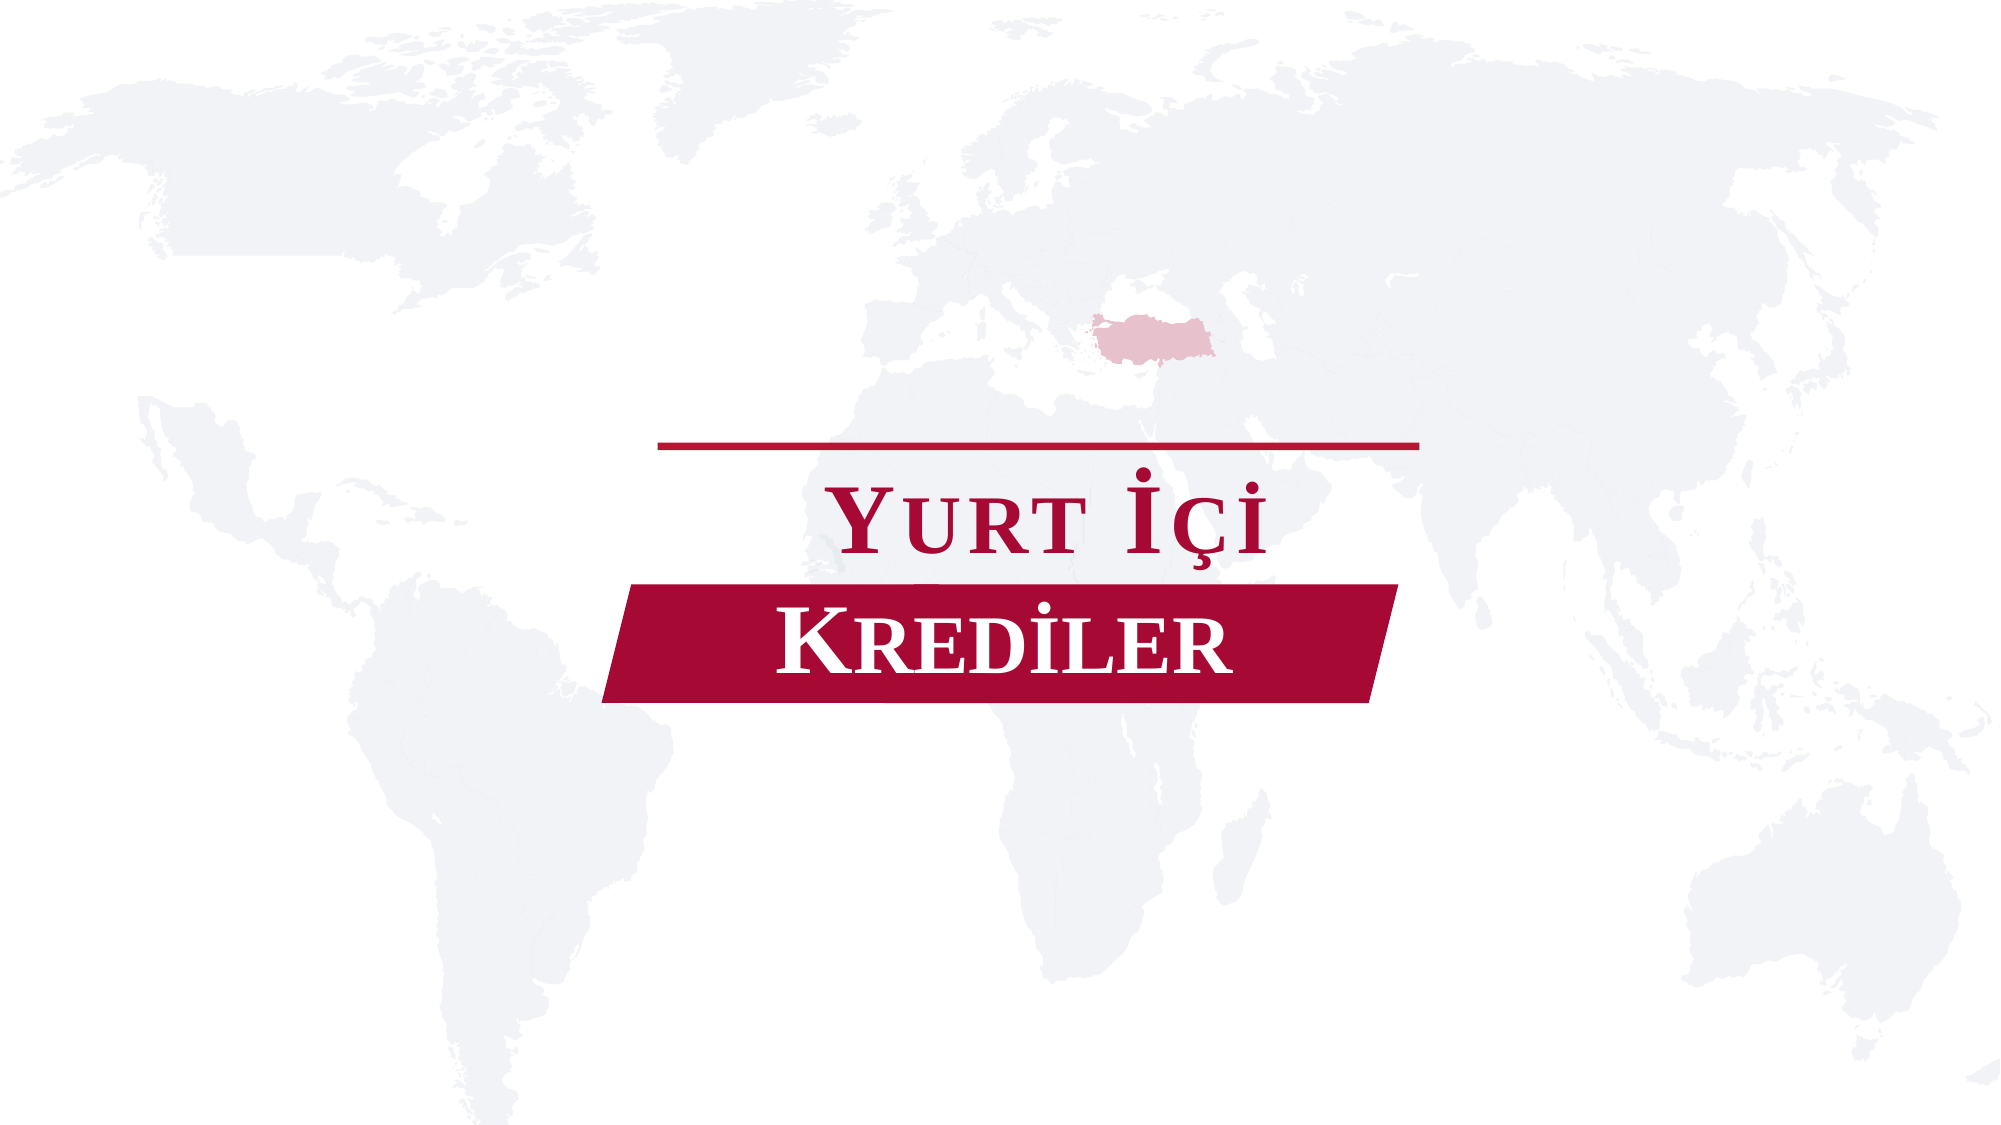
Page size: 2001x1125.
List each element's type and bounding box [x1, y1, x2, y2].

text_box [601, 566, 1399, 704]
text_box [0, 0, 2000, 1125]
